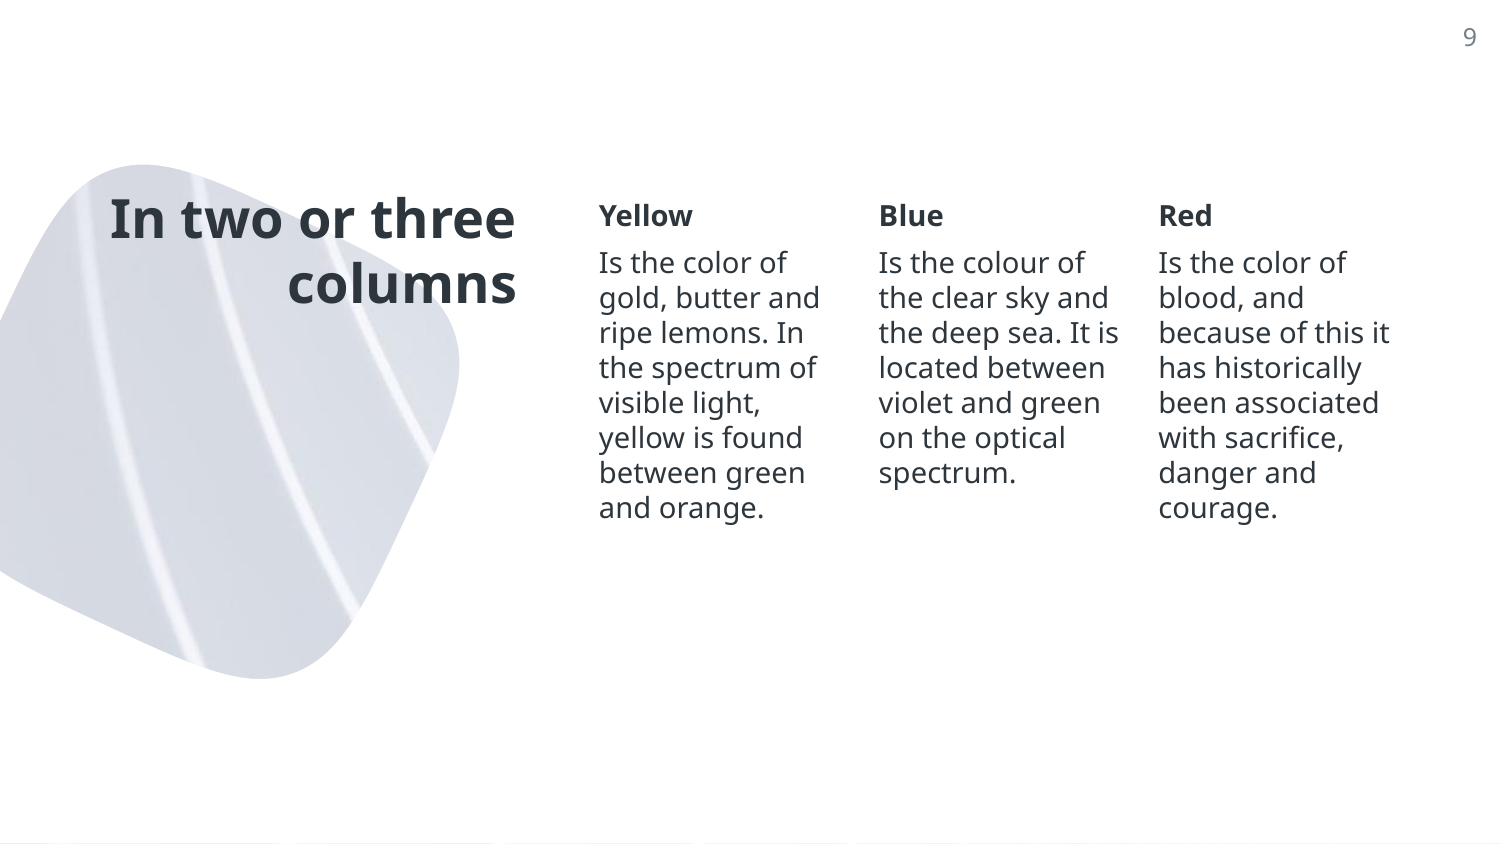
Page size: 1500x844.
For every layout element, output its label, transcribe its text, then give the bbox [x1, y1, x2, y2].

title In two or three columns [91, 184, 518, 295]
slide_number ‹#› [1387, 21, 1478, 86]
list Blue Is the colour of the clear sky and the deep sea. It is located between violet and green on the optical spectrum. [878, 196, 1129, 691]
picture [0, 165, 459, 678]
list Red Is the color of blood, and because of this it has historically been associated with sacrifice, danger and courage. [1158, 196, 1409, 691]
list Yellow Is the color of gold, butter and ripe lemons. In the spectrum of visible light, yellow is found between green and orange. [599, 196, 850, 691]
